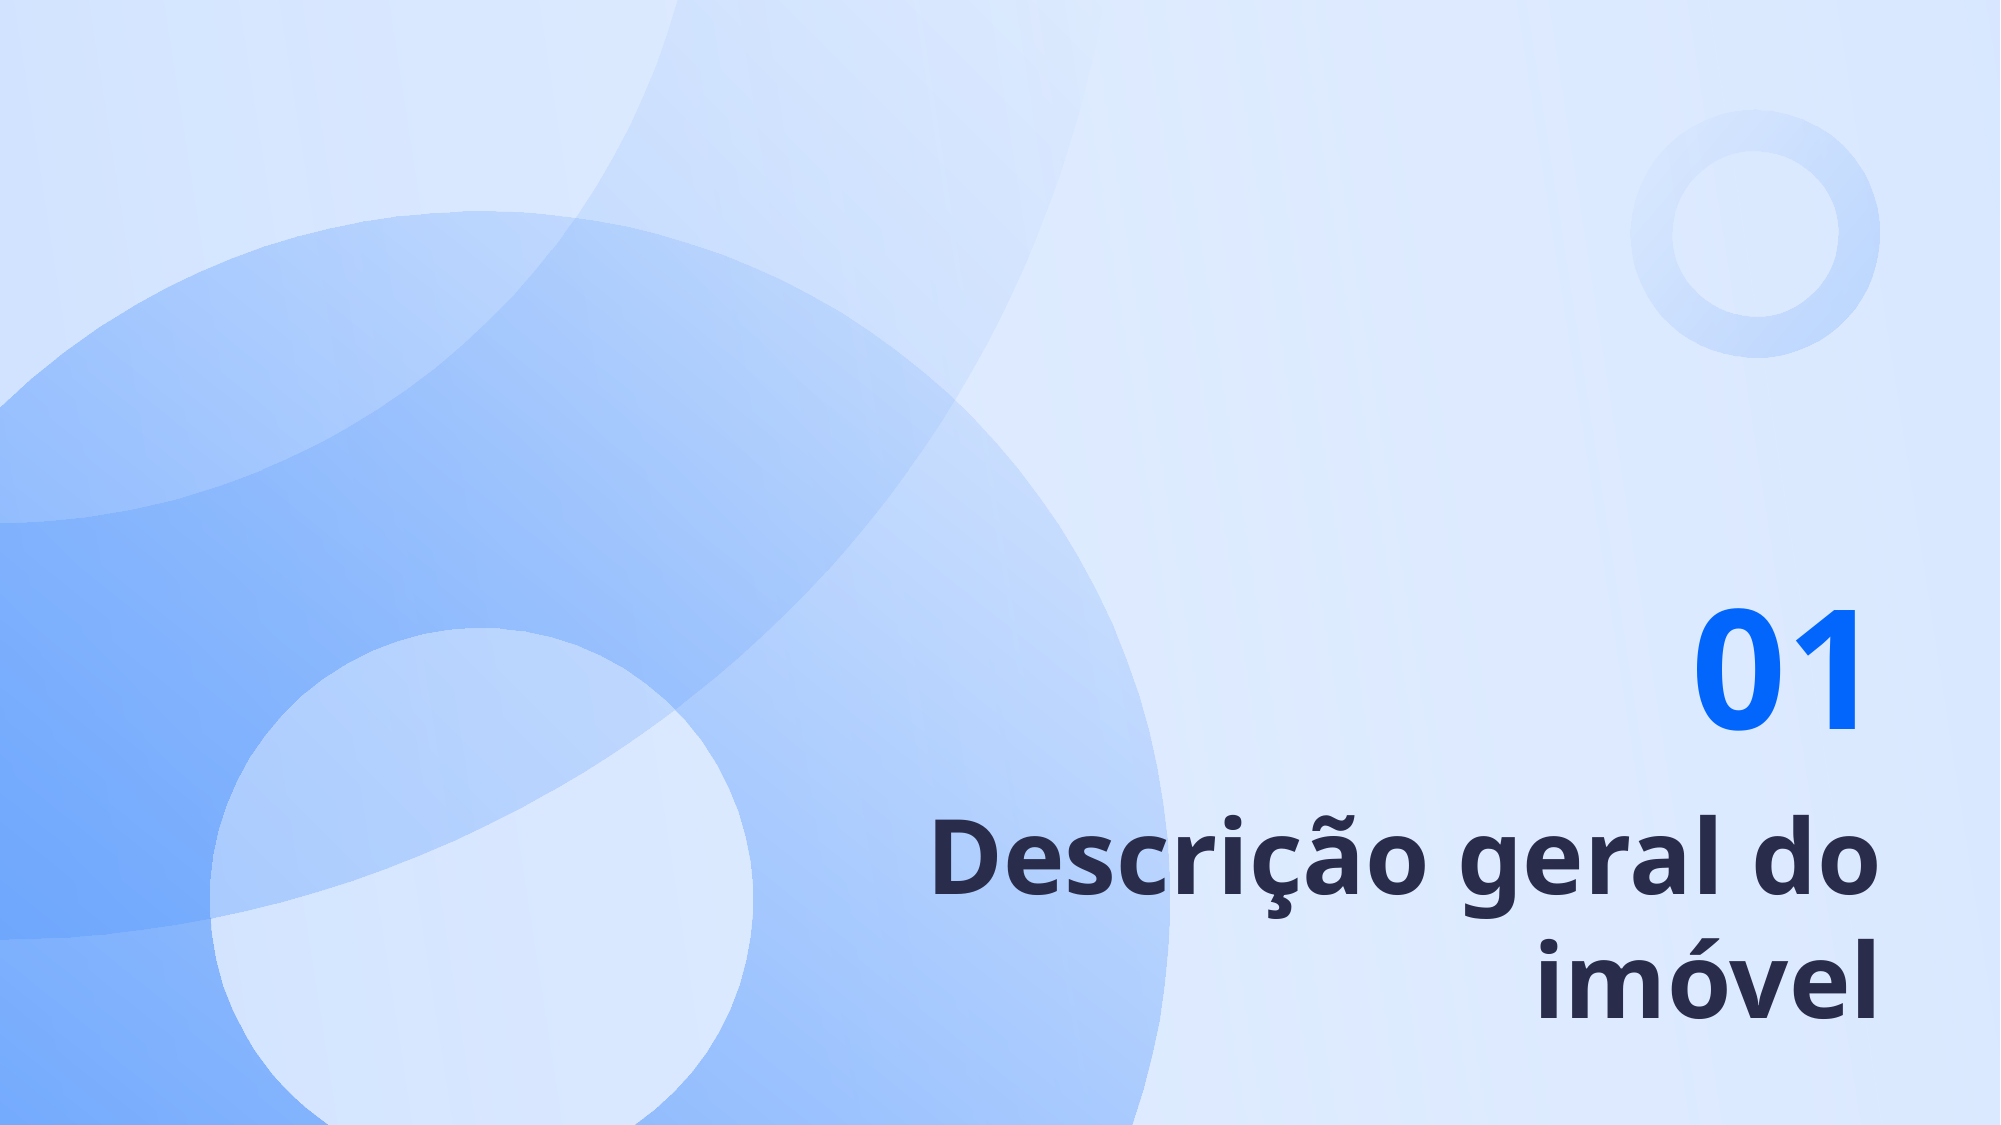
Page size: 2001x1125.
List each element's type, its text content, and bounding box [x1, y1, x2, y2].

list 01 [1063, 335, 1883, 763]
title Descrição geral do imóvel [791, 789, 1883, 1039]
